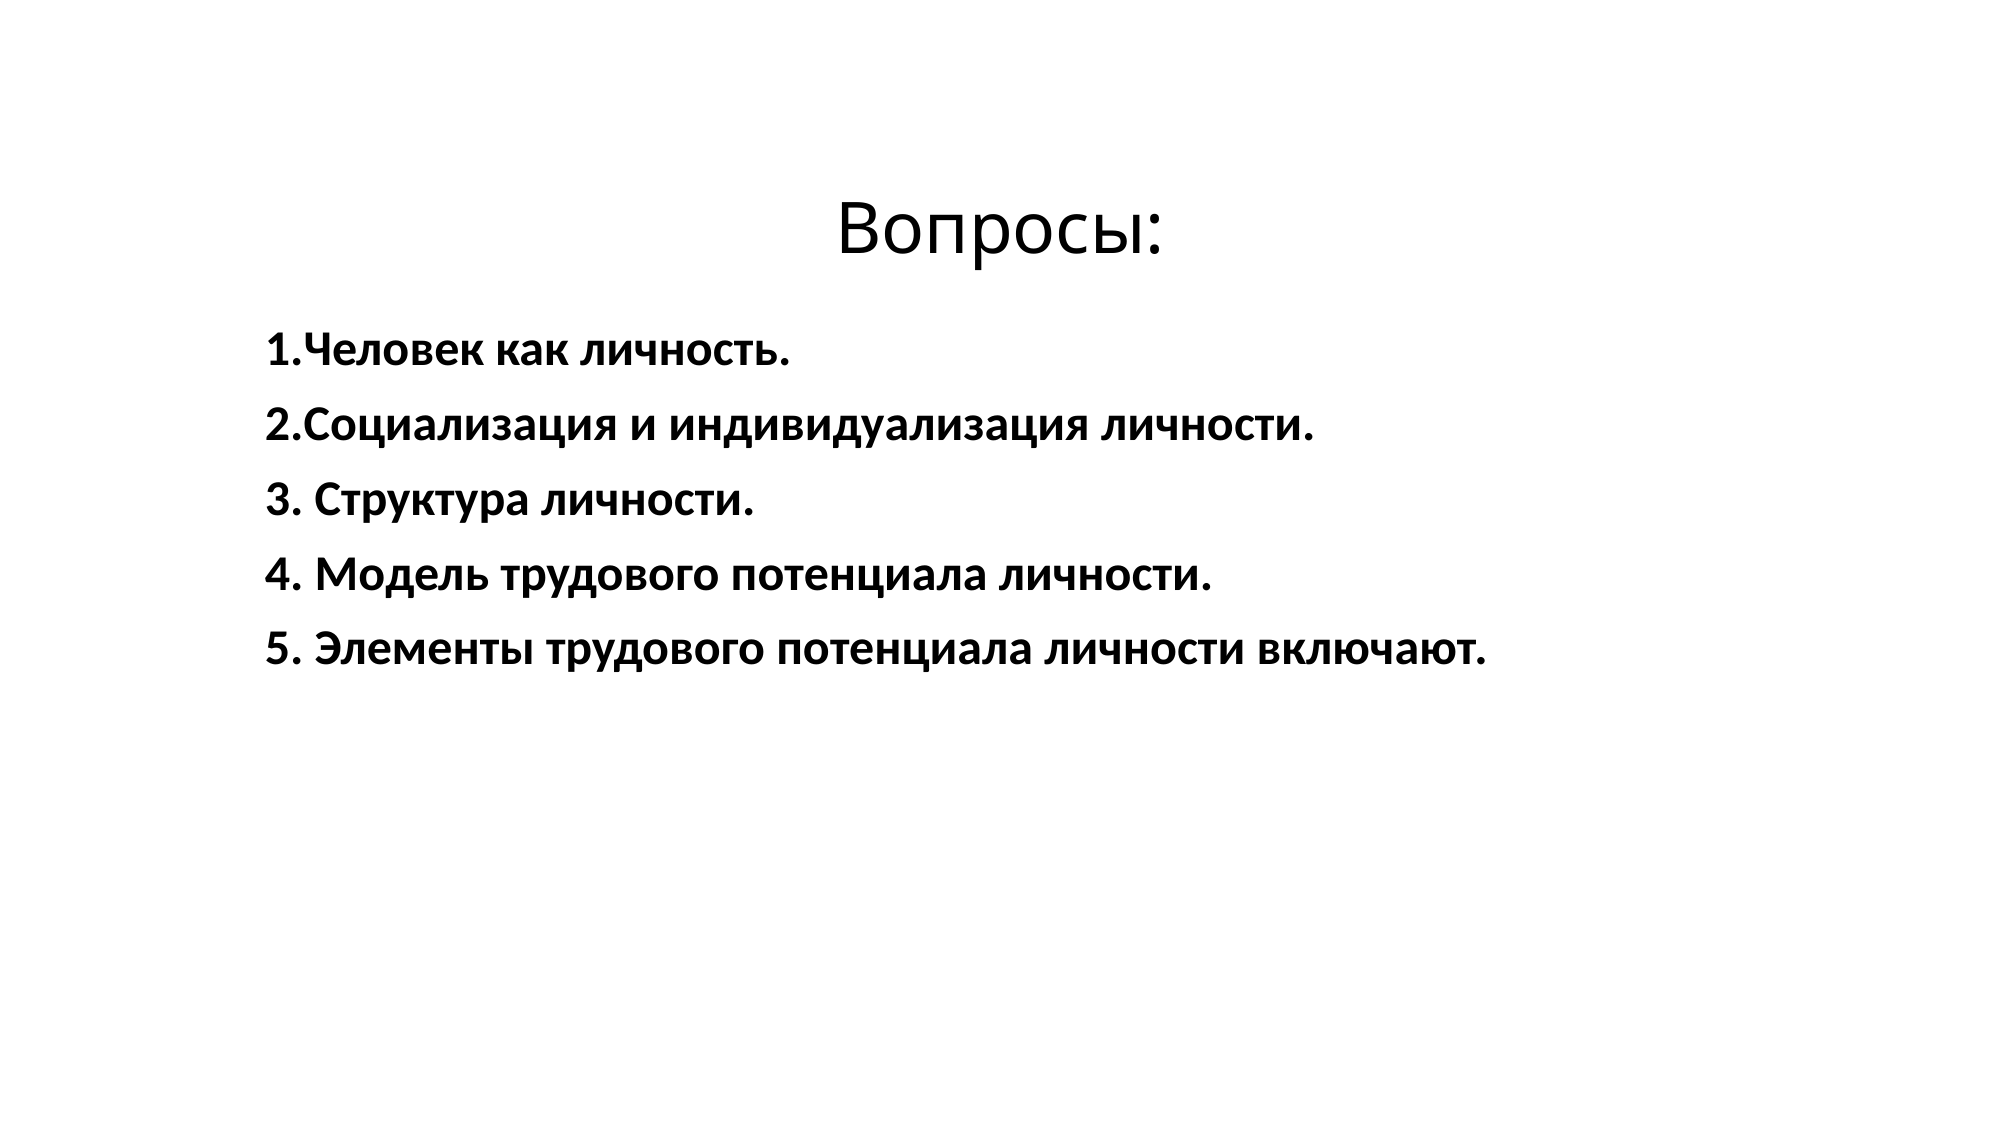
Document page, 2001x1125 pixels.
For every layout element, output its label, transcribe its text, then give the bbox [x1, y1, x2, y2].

title Вопросы: [249, 184, 1750, 277]
subtitle 1.Человек как личность. 2.Социализация и индивидуализация личности. 3. Структура личности. 4. Модель трудового потенциала личности. 5. Элементы трудового потенциала личности включают. [249, 314, 1750, 929]
